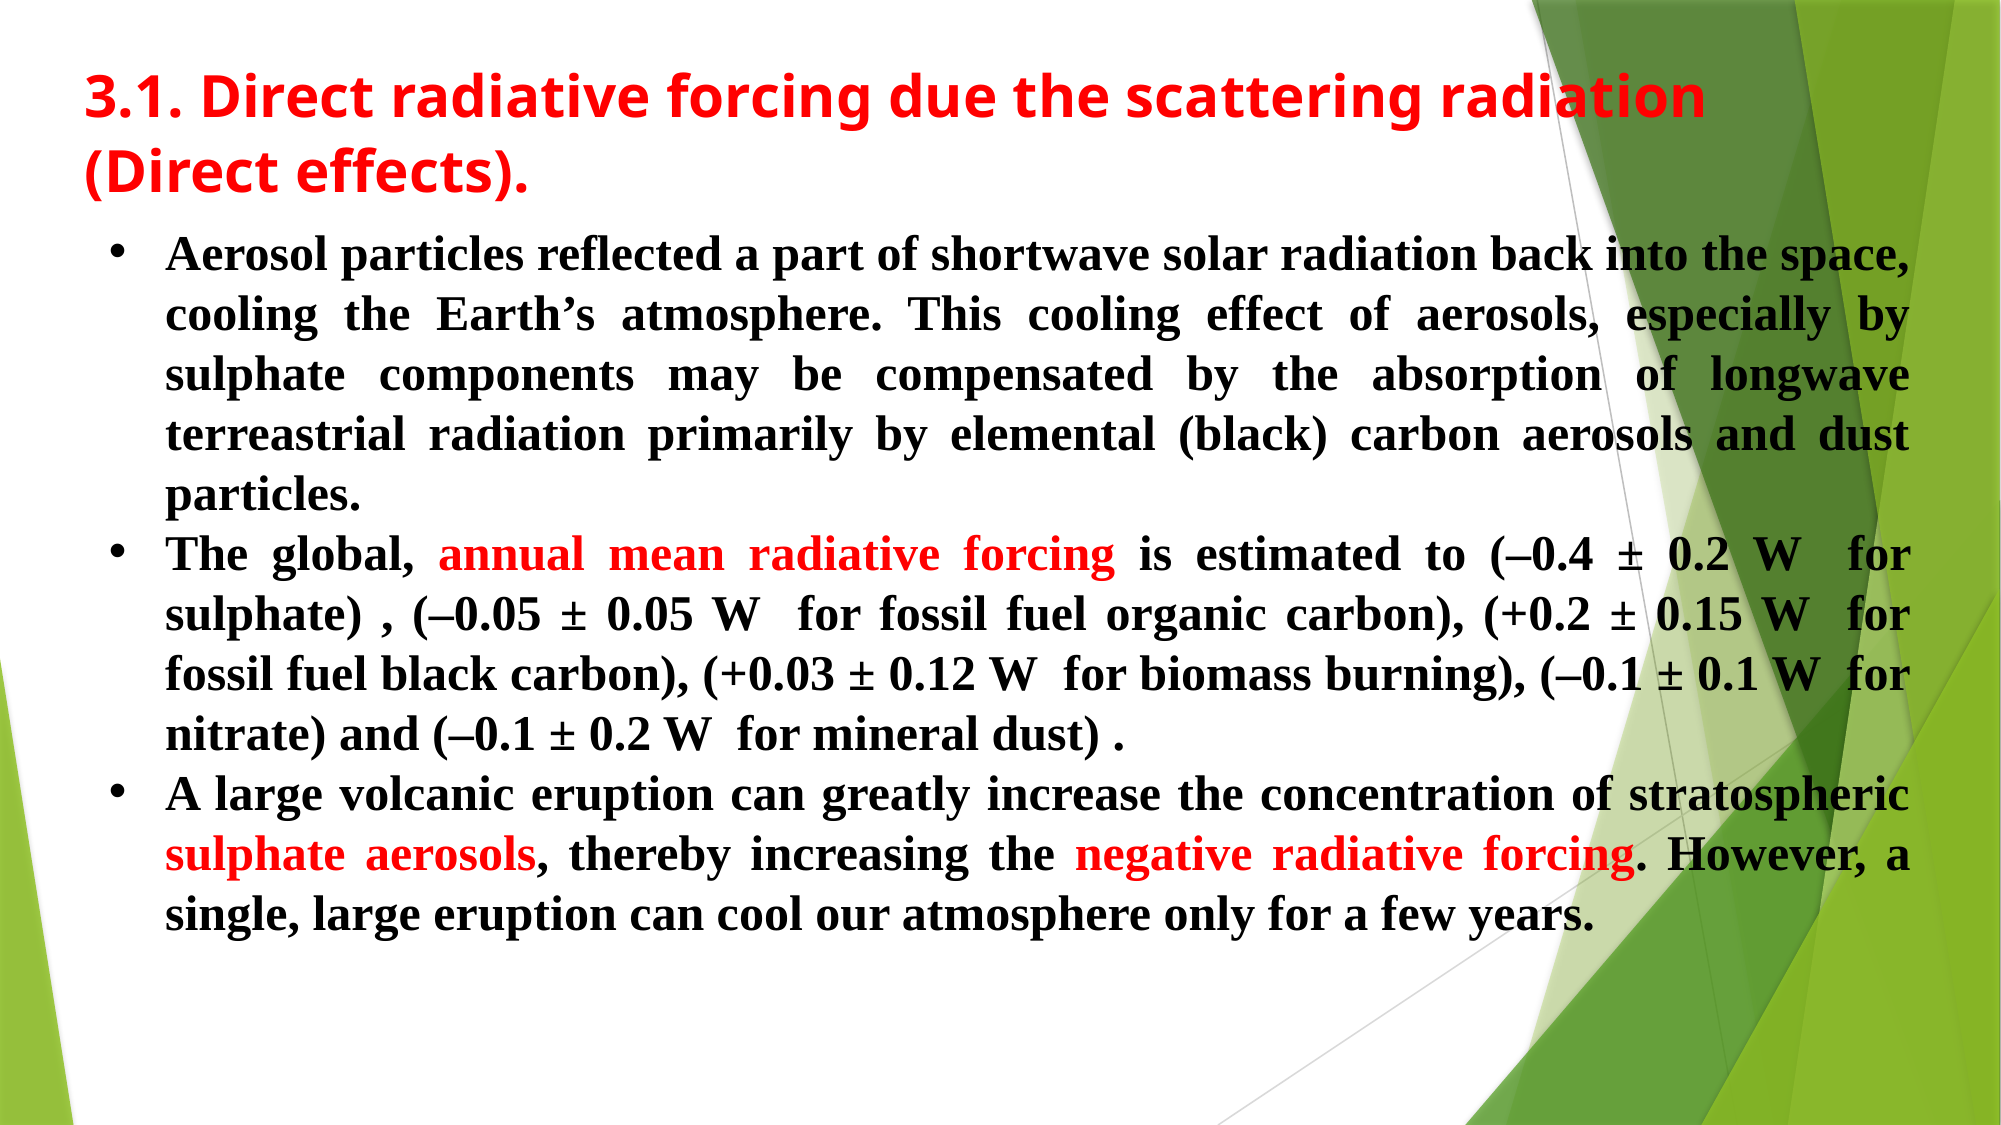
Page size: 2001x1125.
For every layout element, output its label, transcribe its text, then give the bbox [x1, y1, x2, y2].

text_box 3.1. Direct radiative forcing due the scattering radiation (Direct effects). [69, 46, 1884, 211]
